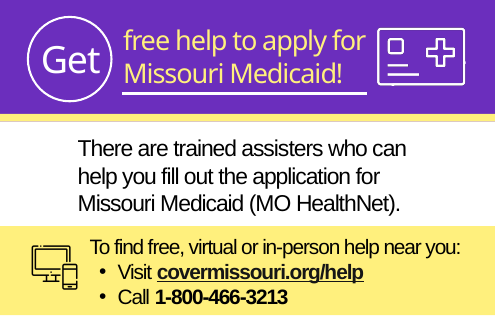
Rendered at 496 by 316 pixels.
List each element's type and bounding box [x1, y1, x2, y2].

picture [30, 243, 79, 292]
picture [374, 27, 466, 86]
